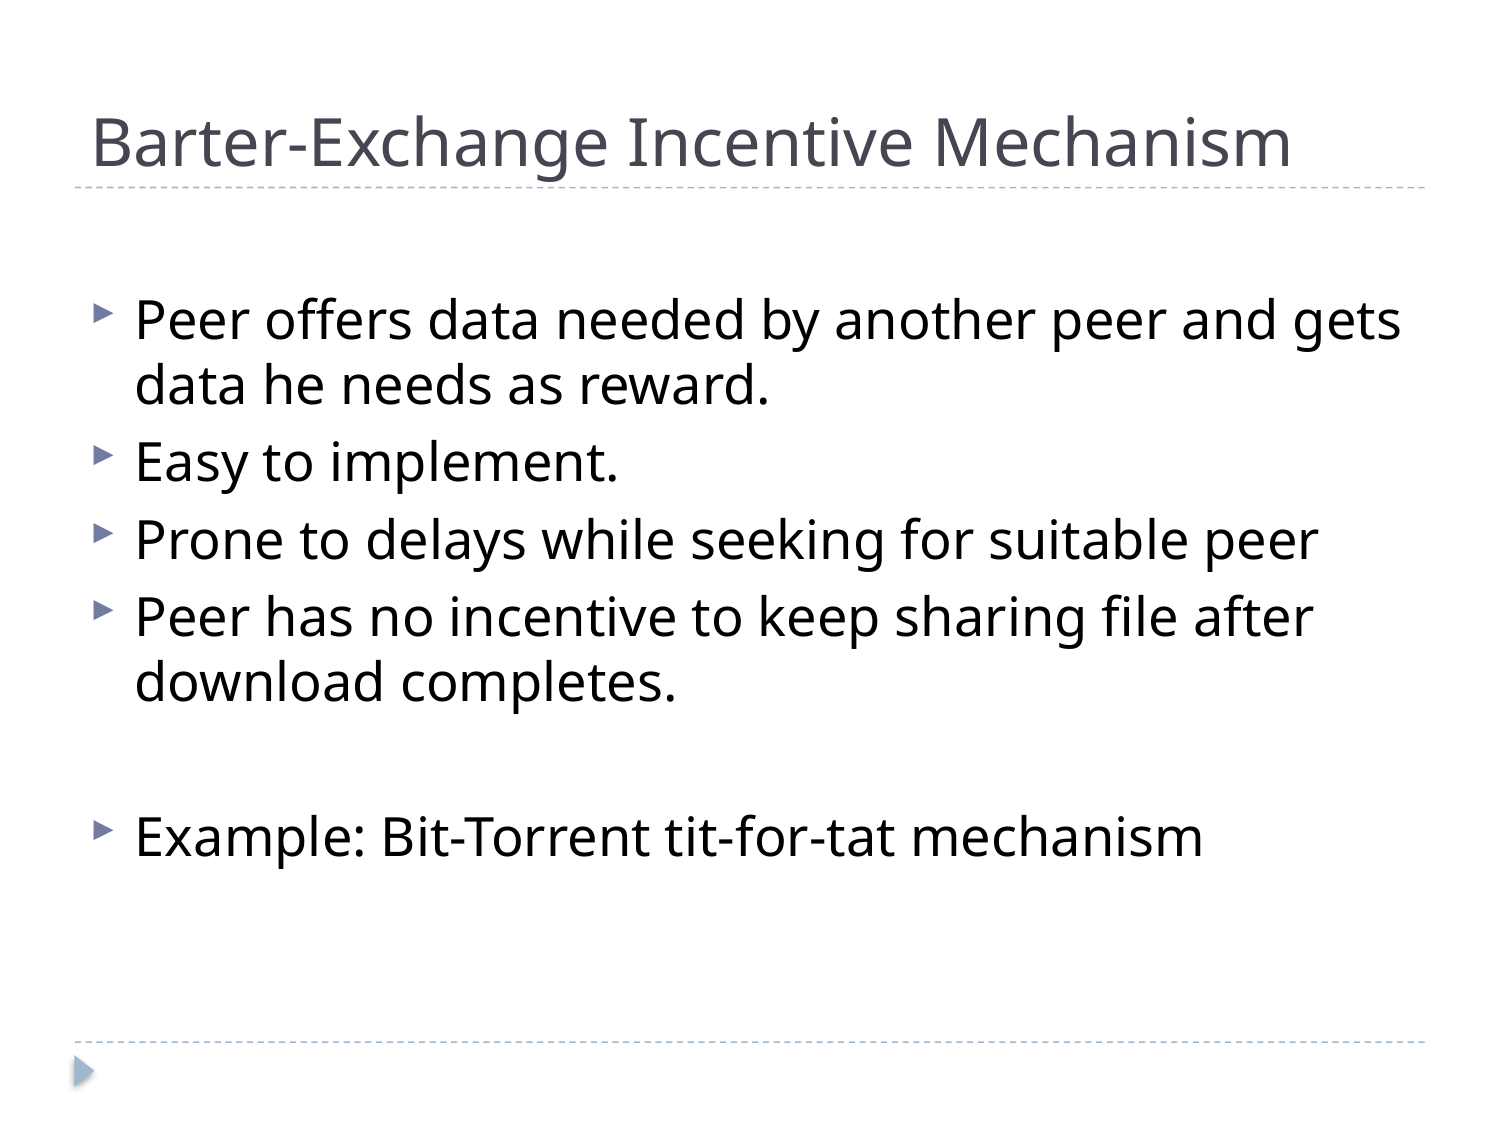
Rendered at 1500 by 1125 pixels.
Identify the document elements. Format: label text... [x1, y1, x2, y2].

title Barter-Exchange Incentive Mechanism [74, 24, 1426, 188]
list Peer offers data needed by another peer and gets data he needs as reward. Easy to implement. Prone to delays while seeking for suitable peer Peer has no incentive to keep sharing file after download completes. Example: Bit-Torrent tit-for-tat mechanism [74, 199, 1426, 1011]
